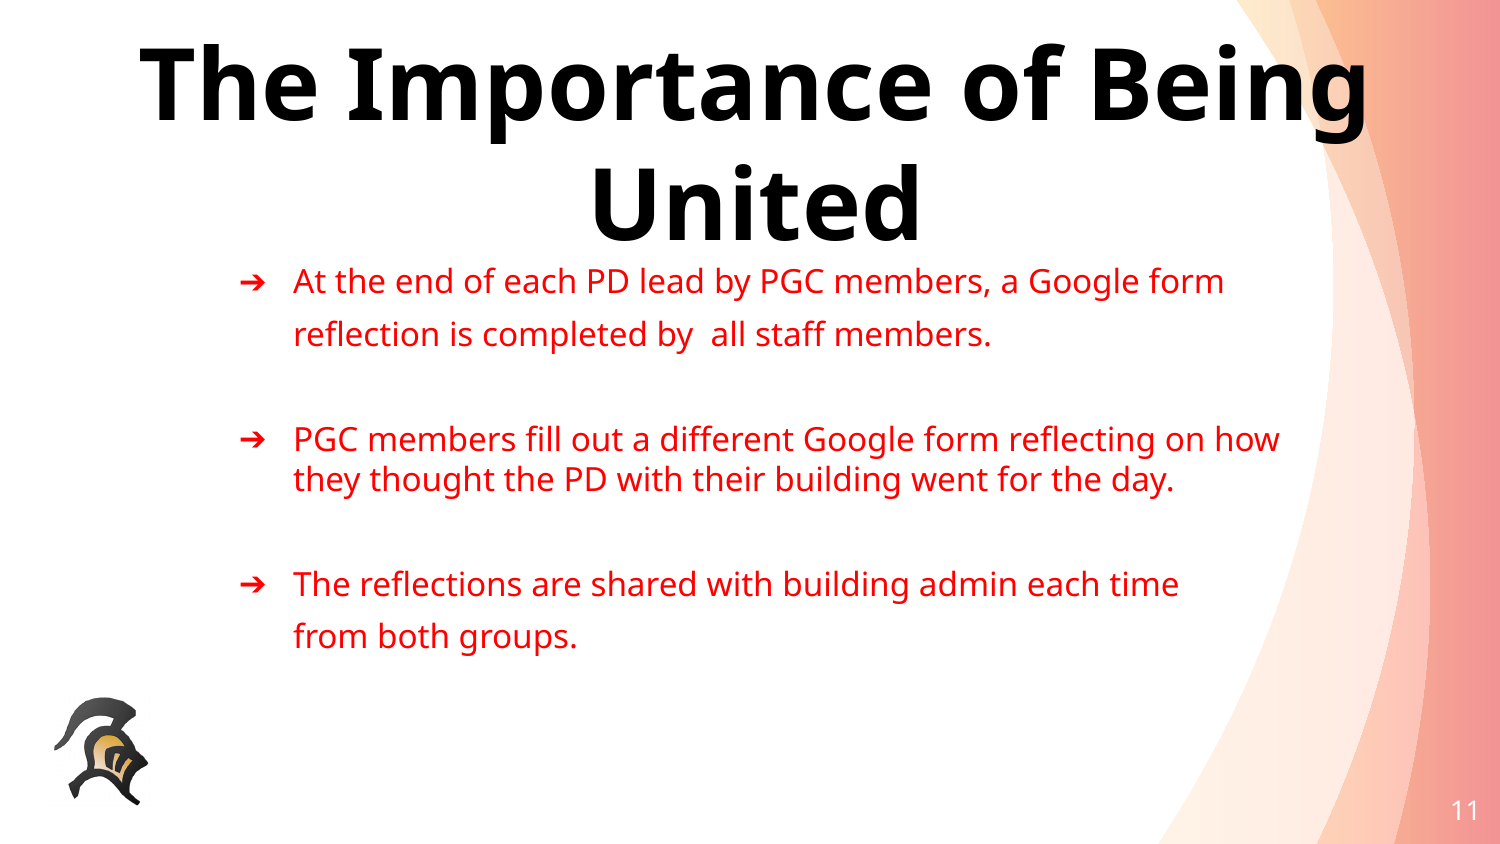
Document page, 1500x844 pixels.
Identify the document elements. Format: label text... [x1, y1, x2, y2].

picture [45, 695, 154, 806]
list At the end of each PD lead by PGC members, a Google form reflection is completed by all staff members. PGC members fill out a different Google form reflecting on how they thought the PD with their building went for the day. The reflections are shared with building admin each time from both groups. [218, 260, 1286, 679]
title The Importance of Being United [31, 50, 1482, 261]
slide_number 11 [1391, 779, 1482, 844]
